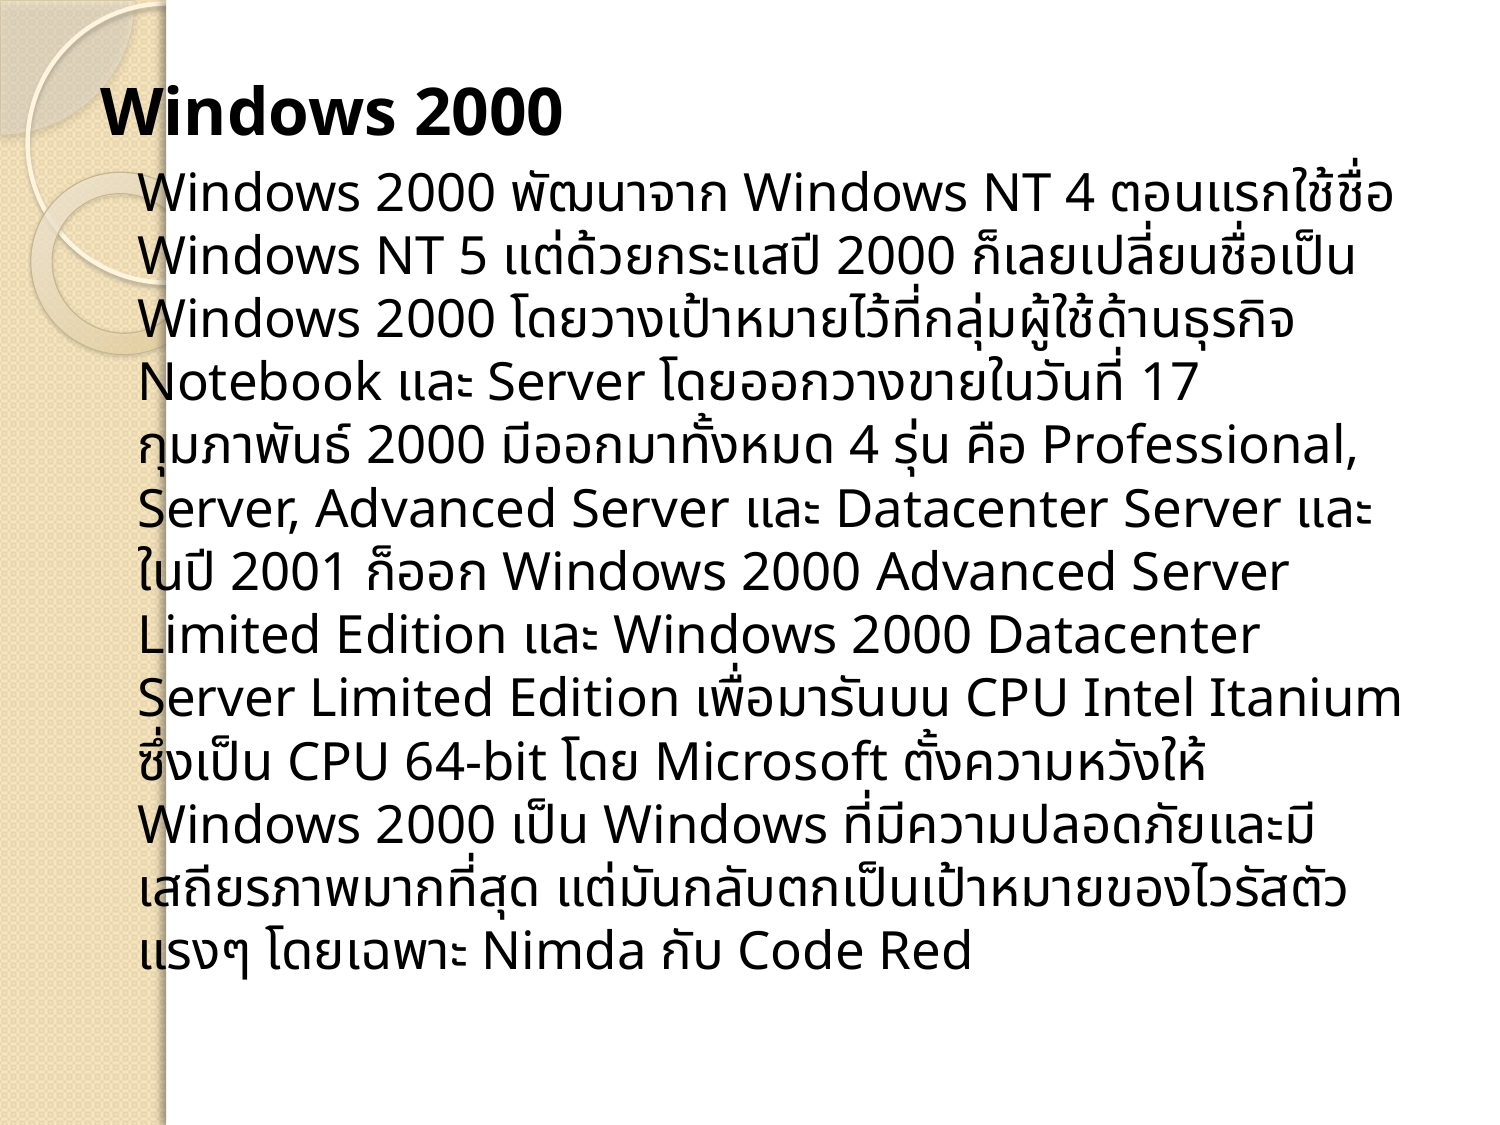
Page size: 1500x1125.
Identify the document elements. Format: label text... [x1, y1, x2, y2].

list Windows 2000 Windows 2000 พัฒนาจาก Windows NT 4 ตอนแรกใช้ชื่อ Windows NT 5 แต่ด้วยกระแสปี 2000 ก็เลยเปลี่ยนชื่อเป็น Windows 2000 โดยวางเป้าหมายไว้ที่กลุ่มผู้ใช้ด้านธุรกิจ Notebook และ Server โดยออกวางขายในวันที่ 17 กุมภาพันธ์ 2000 มีออกมาทั้งหมด 4 รุ่น คือ Professional, Server, Advanced Server และ Datacenter Server และในปี 2001 ก็ออก Windows 2000 Advanced Server Limited Edition และ Windows 2000 Datacenter Server Limited Edition เพื่อมารันบน CPU Intel Itanium ซึ่งเป็น CPU 64-bit โดย Microsoft ตั้งความหวังให้ Windows 2000 เป็น Windows ที่มีความปลอดภัยและมีเสถียรภาพมากที่สุด แต่มันกลับตกเป็นเป้าหมายของไวรัสตัวแรงๆ โดยเฉพาะ Nimda กับ Code Red [75, 62, 1425, 1005]
